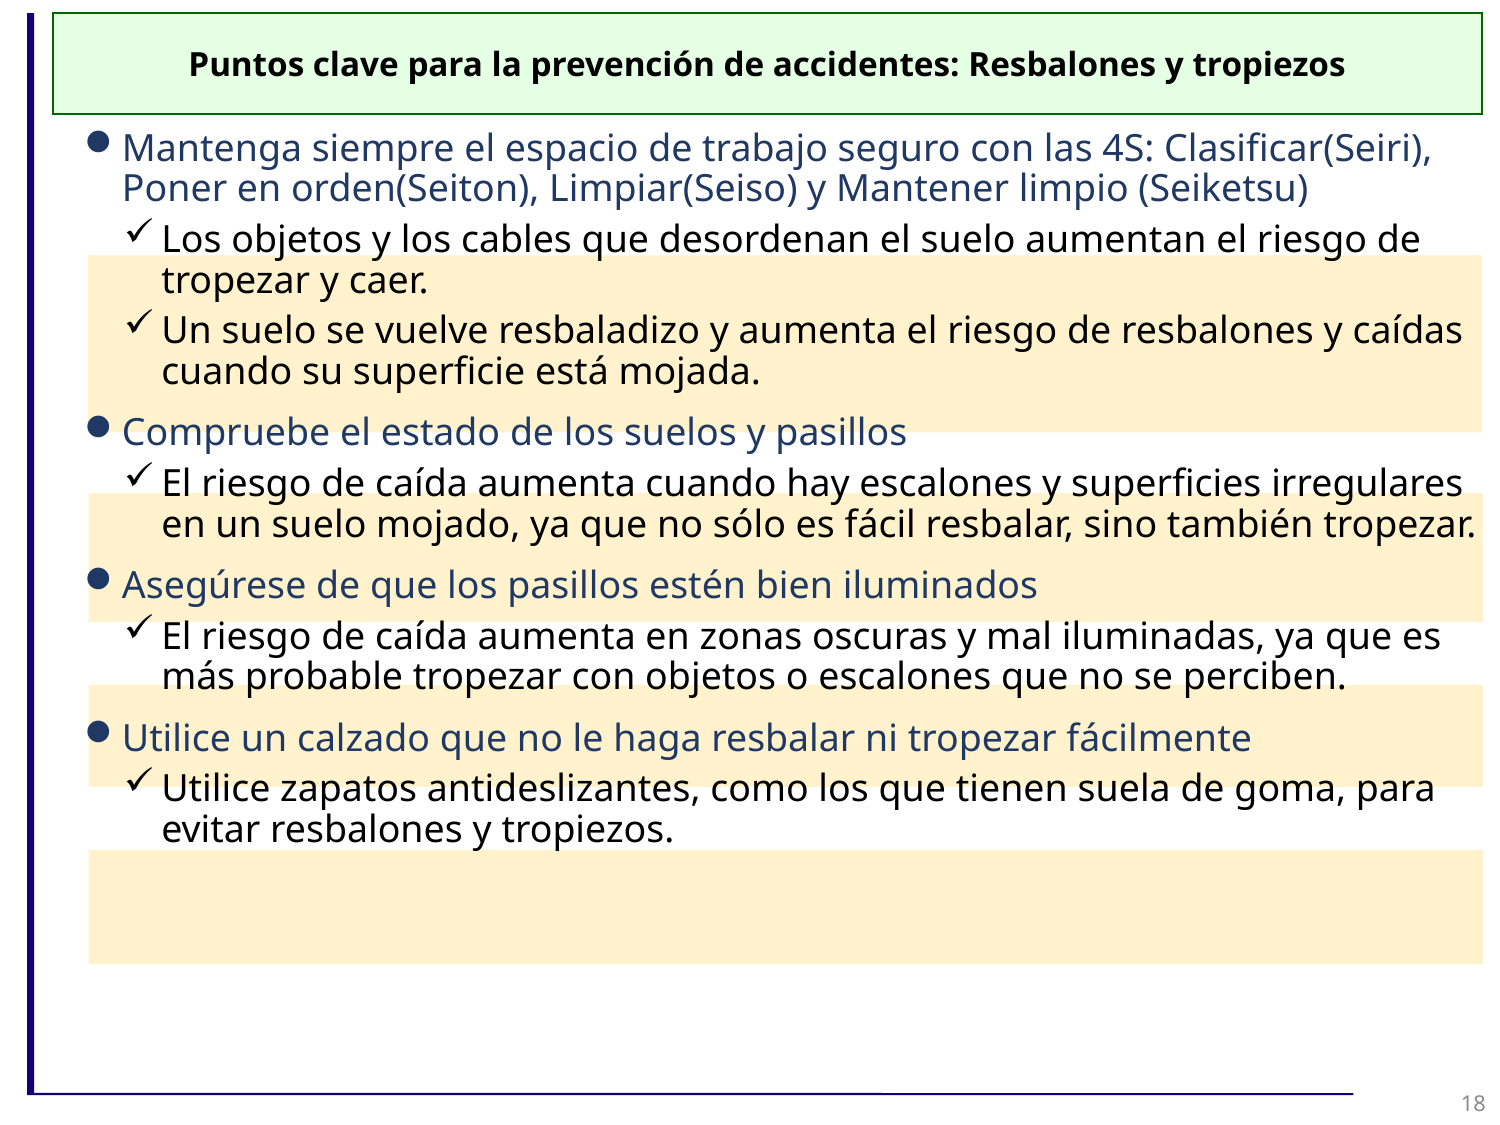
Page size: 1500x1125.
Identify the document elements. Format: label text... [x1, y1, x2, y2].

slide_number 18 [1163, 1074, 1500, 1125]
text_box Puntos clave para la prevención de accidentes: Resbalones y tropiezos [52, 12, 1483, 115]
list Mantenga siempre el espacio de trabajo seguro con las 4S: Clasificar(Seiri), Poner en orden(Seiton), Limpiar(Seiso) y Mantener limpio (Seiketsu) Los objetos y los cables que desordenan el suelo aumentan el riesgo de tropezar y caer. Un suelo se vuelve resbaladizo y aumenta el riesgo de resbalones y caídas cuando su superficie está mojada. Compruebe el estado de los suelos y pasillos El riesgo de caída aumenta cuando hay escalones y superficies irregulares en un suelo mojado, ya que no sólo es fácil resbalar, sino también tropezar. Asegúrese de que los pasillos estén bien iluminados El riesgo de caída aumenta en zonas oscuras y mal iluminadas, ya que es más probable tropezar con objetos o escalones que no se perciben. Utilice un calzado que no le haga resbalar ni tropezar fácilmente Utilice zapatos antideslizantes, como los que tienen suela de goma, para evitar resbalones y tropiezos. [69, 121, 1499, 1123]
